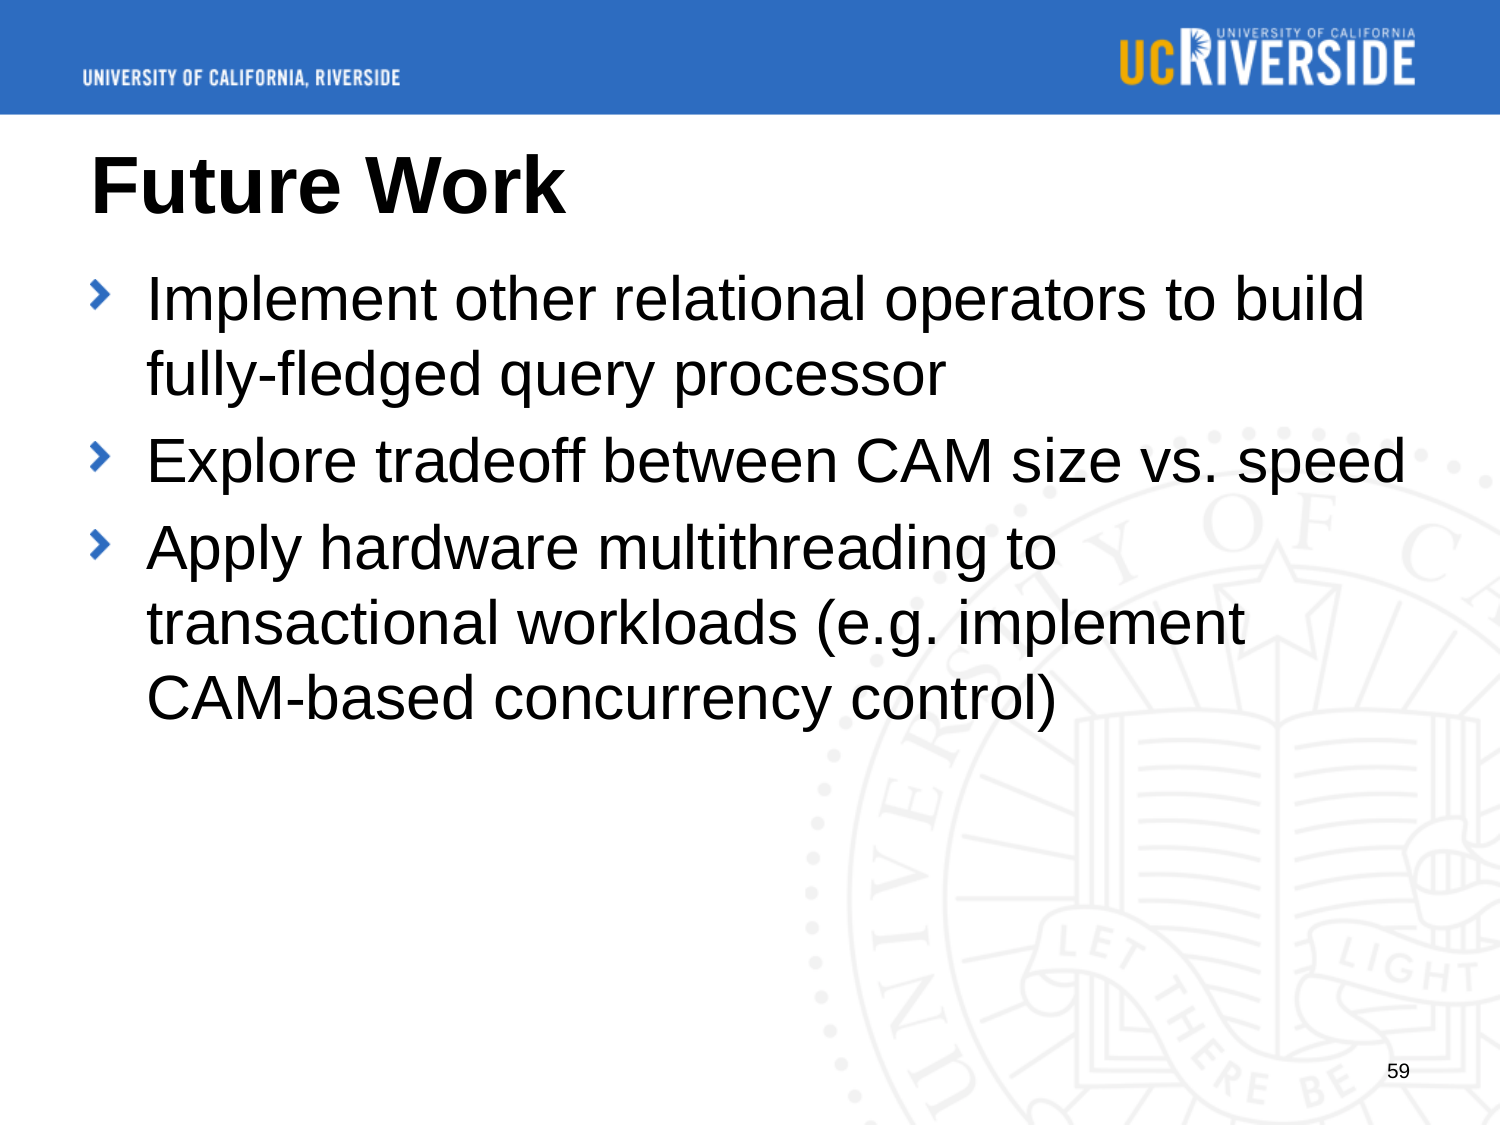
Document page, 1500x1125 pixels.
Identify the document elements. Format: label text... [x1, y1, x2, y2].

title Future Work [75, 112, 1425, 238]
picture [0, 0, 1500, 1125]
list Implement other relational operators to build fully-fledged query processor Explore tradeoff between CAM size vs. speed Apply hardware multithreading to transactional workloads (e.g. implement CAM-based concurrency control) [75, 249, 1425, 1025]
slide_number 59 [1074, 1050, 1425, 1100]
